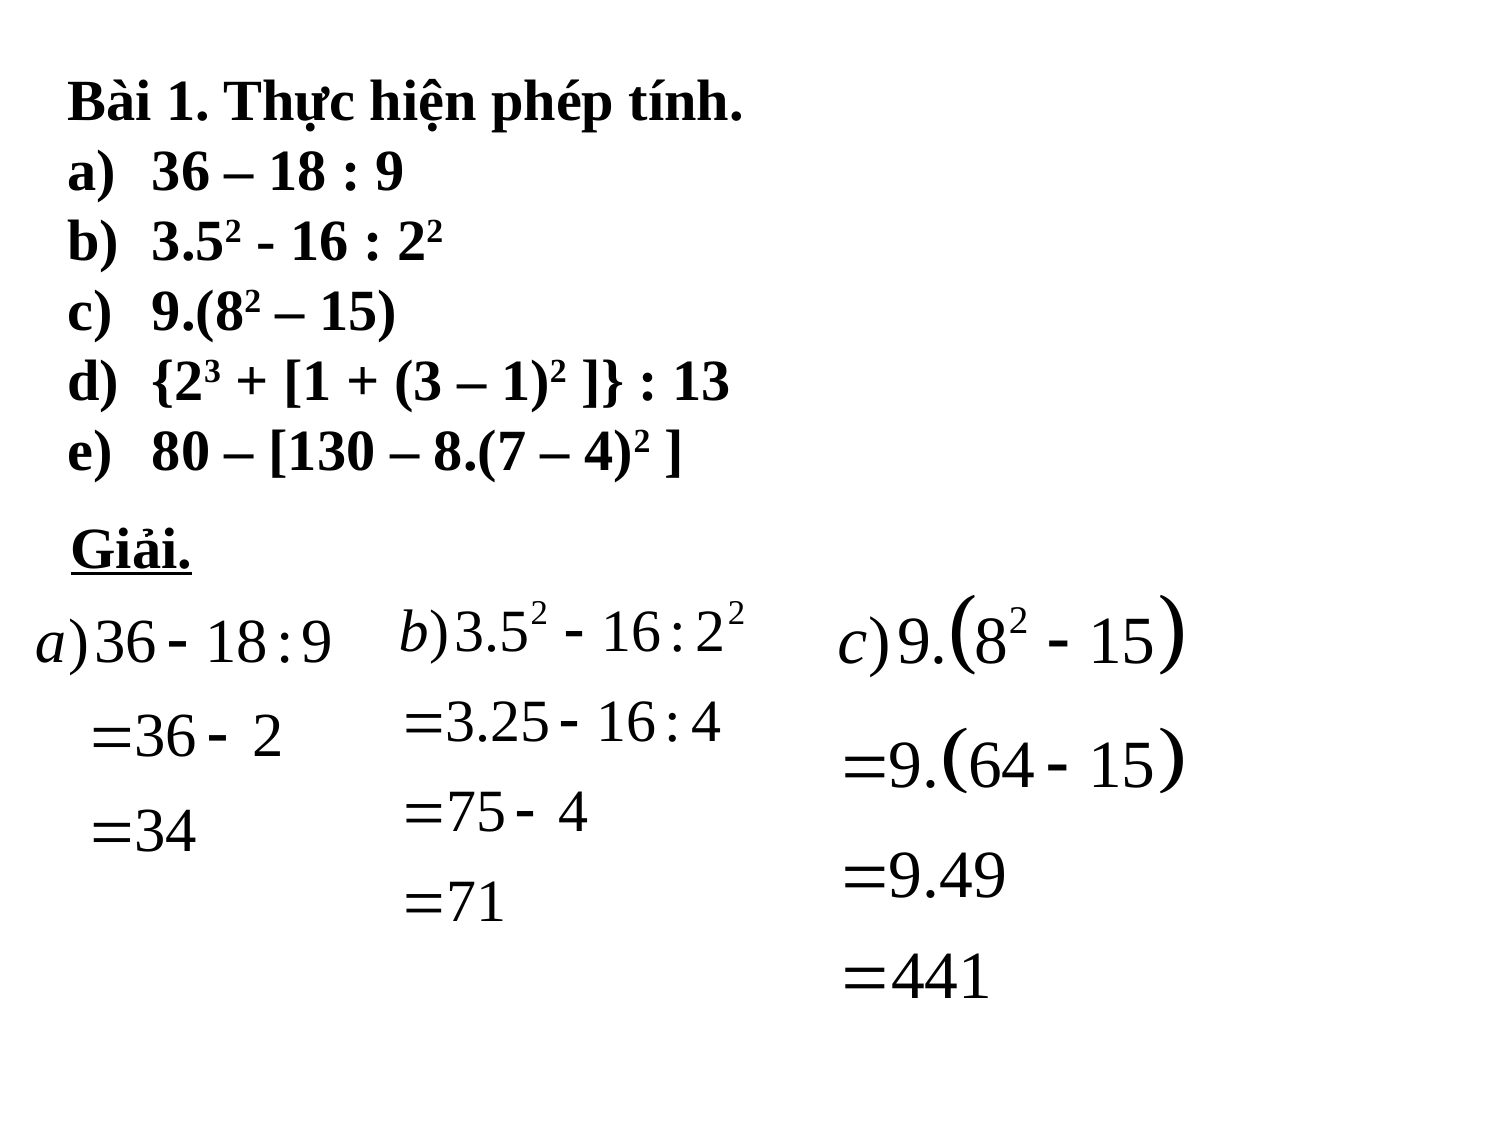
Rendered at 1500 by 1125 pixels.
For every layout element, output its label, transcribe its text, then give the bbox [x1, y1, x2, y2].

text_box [395, 588, 751, 932]
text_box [832, 588, 1188, 1008]
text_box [29, 609, 337, 874]
text_box Giải. [55, 502, 243, 588]
text_box Bài 1. Thực hiện phép tính. 36 – 18 : 9 3.52 - 16 : 22 9.(82 – 15) {23 + [1 + (3 – 1)2 ]} : 13 80 – [130 – 8.(7 – 4)2 ] [52, 54, 904, 490]
